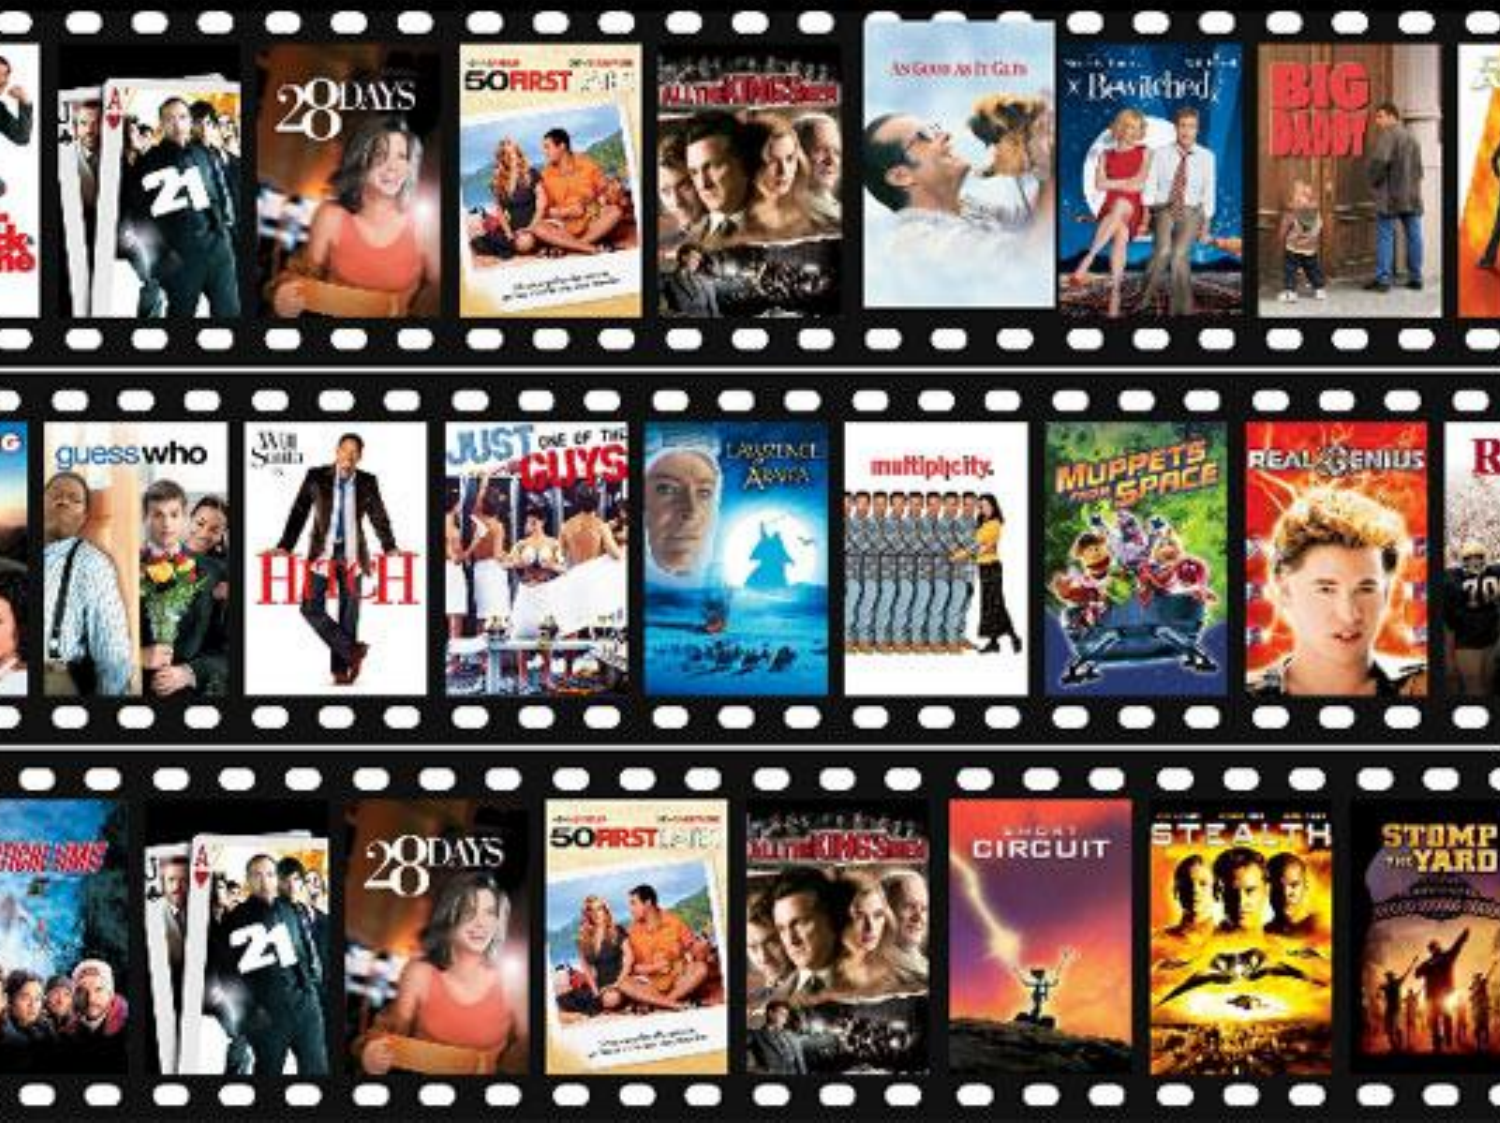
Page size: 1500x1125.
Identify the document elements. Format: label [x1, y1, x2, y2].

text_box [0, 0, 1500, 1123]
